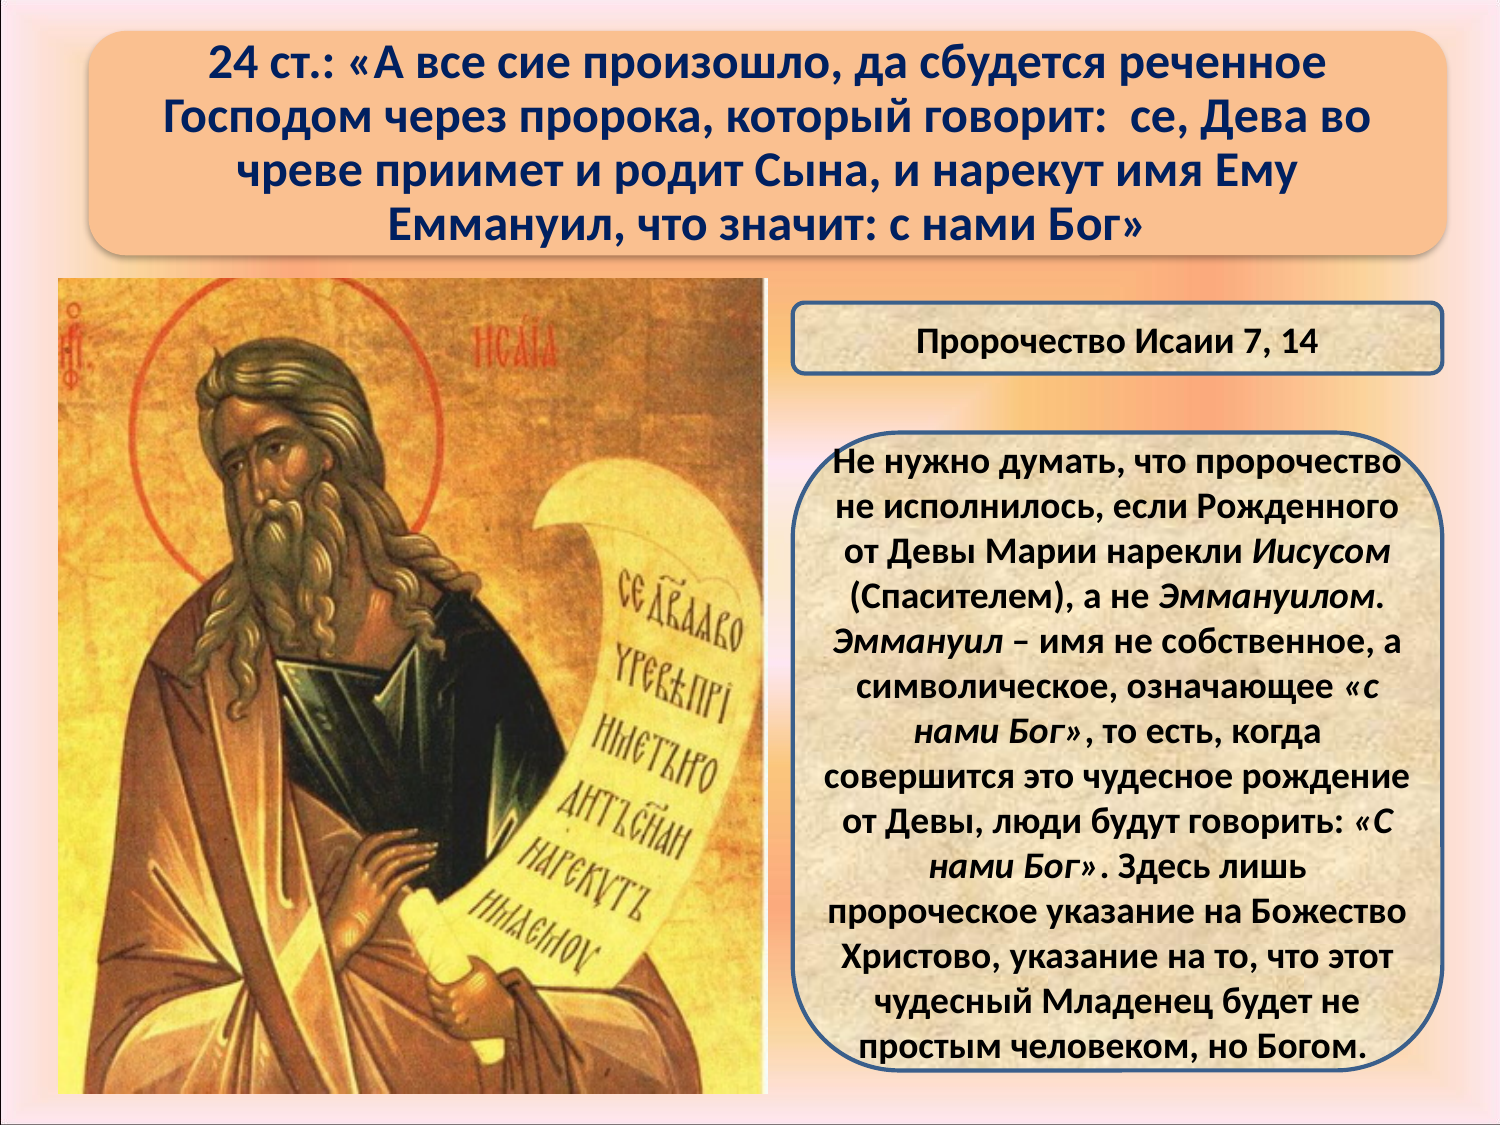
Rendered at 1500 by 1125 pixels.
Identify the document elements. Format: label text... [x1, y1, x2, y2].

text_box Пророчество Исаии 7, 14 [790, 300, 1445, 376]
picture [0, 0, 1500, 1125]
text_box 24 ст.: «А все сие произошло, да сбудется реченное Господом через пророка, который говорит: се, Дева во чреве приимет и родит Сына, и нарекут имя Ему Еммануил, что значит: с нами Бог» [86, 28, 1450, 258]
text_box Не нужно думать, что пророчество не исполнилось, если Рожденного от Девы Марии нарекли Иисусом (Спасителем), а не Эммануилом. Эммануил – имя не собственное, а символическое, означающее «с нами Бог», то есть, когда совершится это чудесное рождение от Девы, люди будут говорить: «С нами Бог». Здесь лишь пророческое указание на Божество Христово, указание на то, что этот чудесный Младенец будет не простым человеком, но Богом. [790, 430, 1445, 1073]
